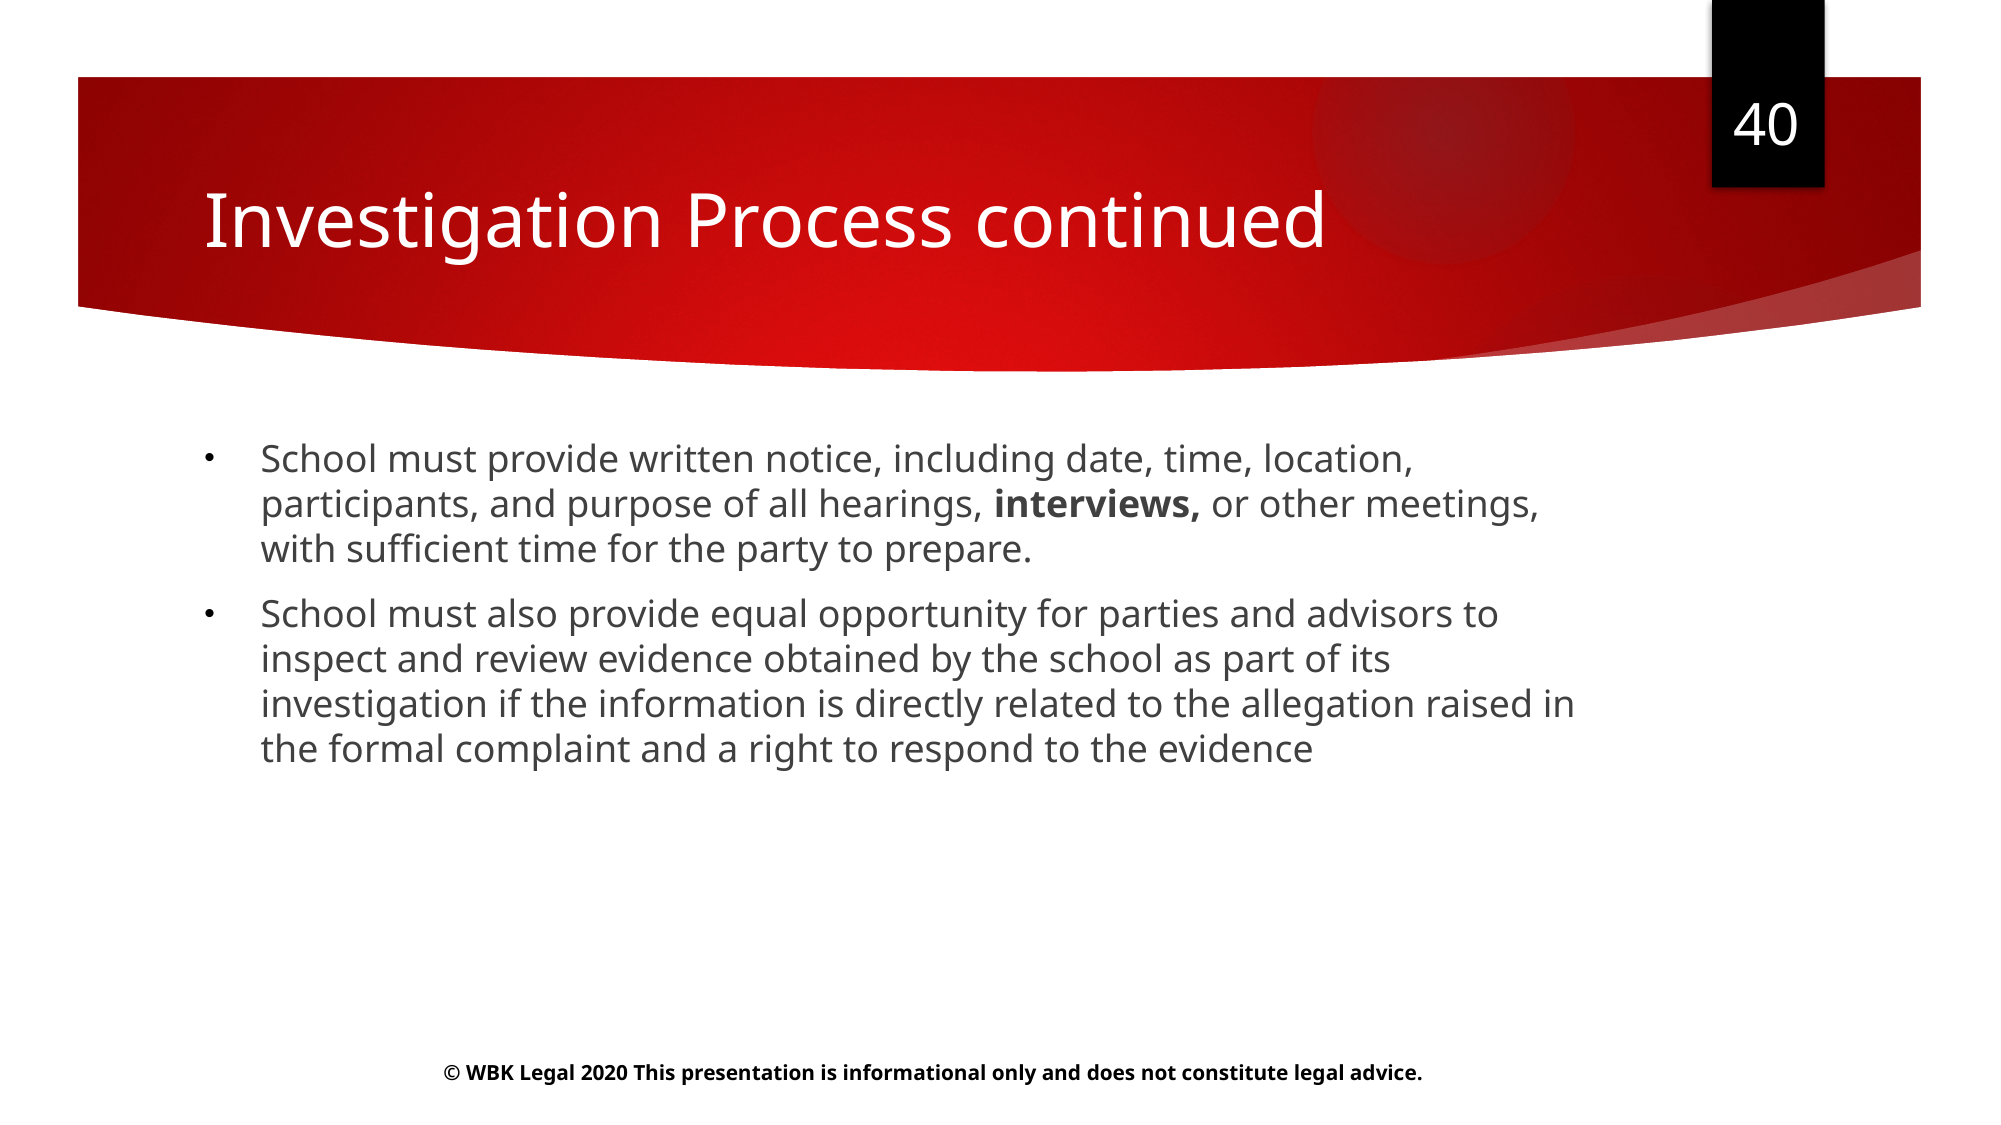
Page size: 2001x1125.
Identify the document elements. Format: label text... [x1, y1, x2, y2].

slide_number 40 [1698, 48, 1836, 175]
footer © WBK Legal 2020 This presentation is informational only and does not constitute legal advice. [92, 1048, 1775, 1099]
list School must provide written notice, including date, time, location, participants, and purpose of all hearings, interviews, or other meetings, with sufficient time for the party to prepare. School must also provide equal opportunity for parties and advisors to inspect and review evidence obtained by the school as part of its investigation if the information is directly related to the allegation raised in the formal complaint and a right to respond to the evidence [189, 427, 1638, 988]
title Investigation Process continued [189, 159, 1627, 276]
